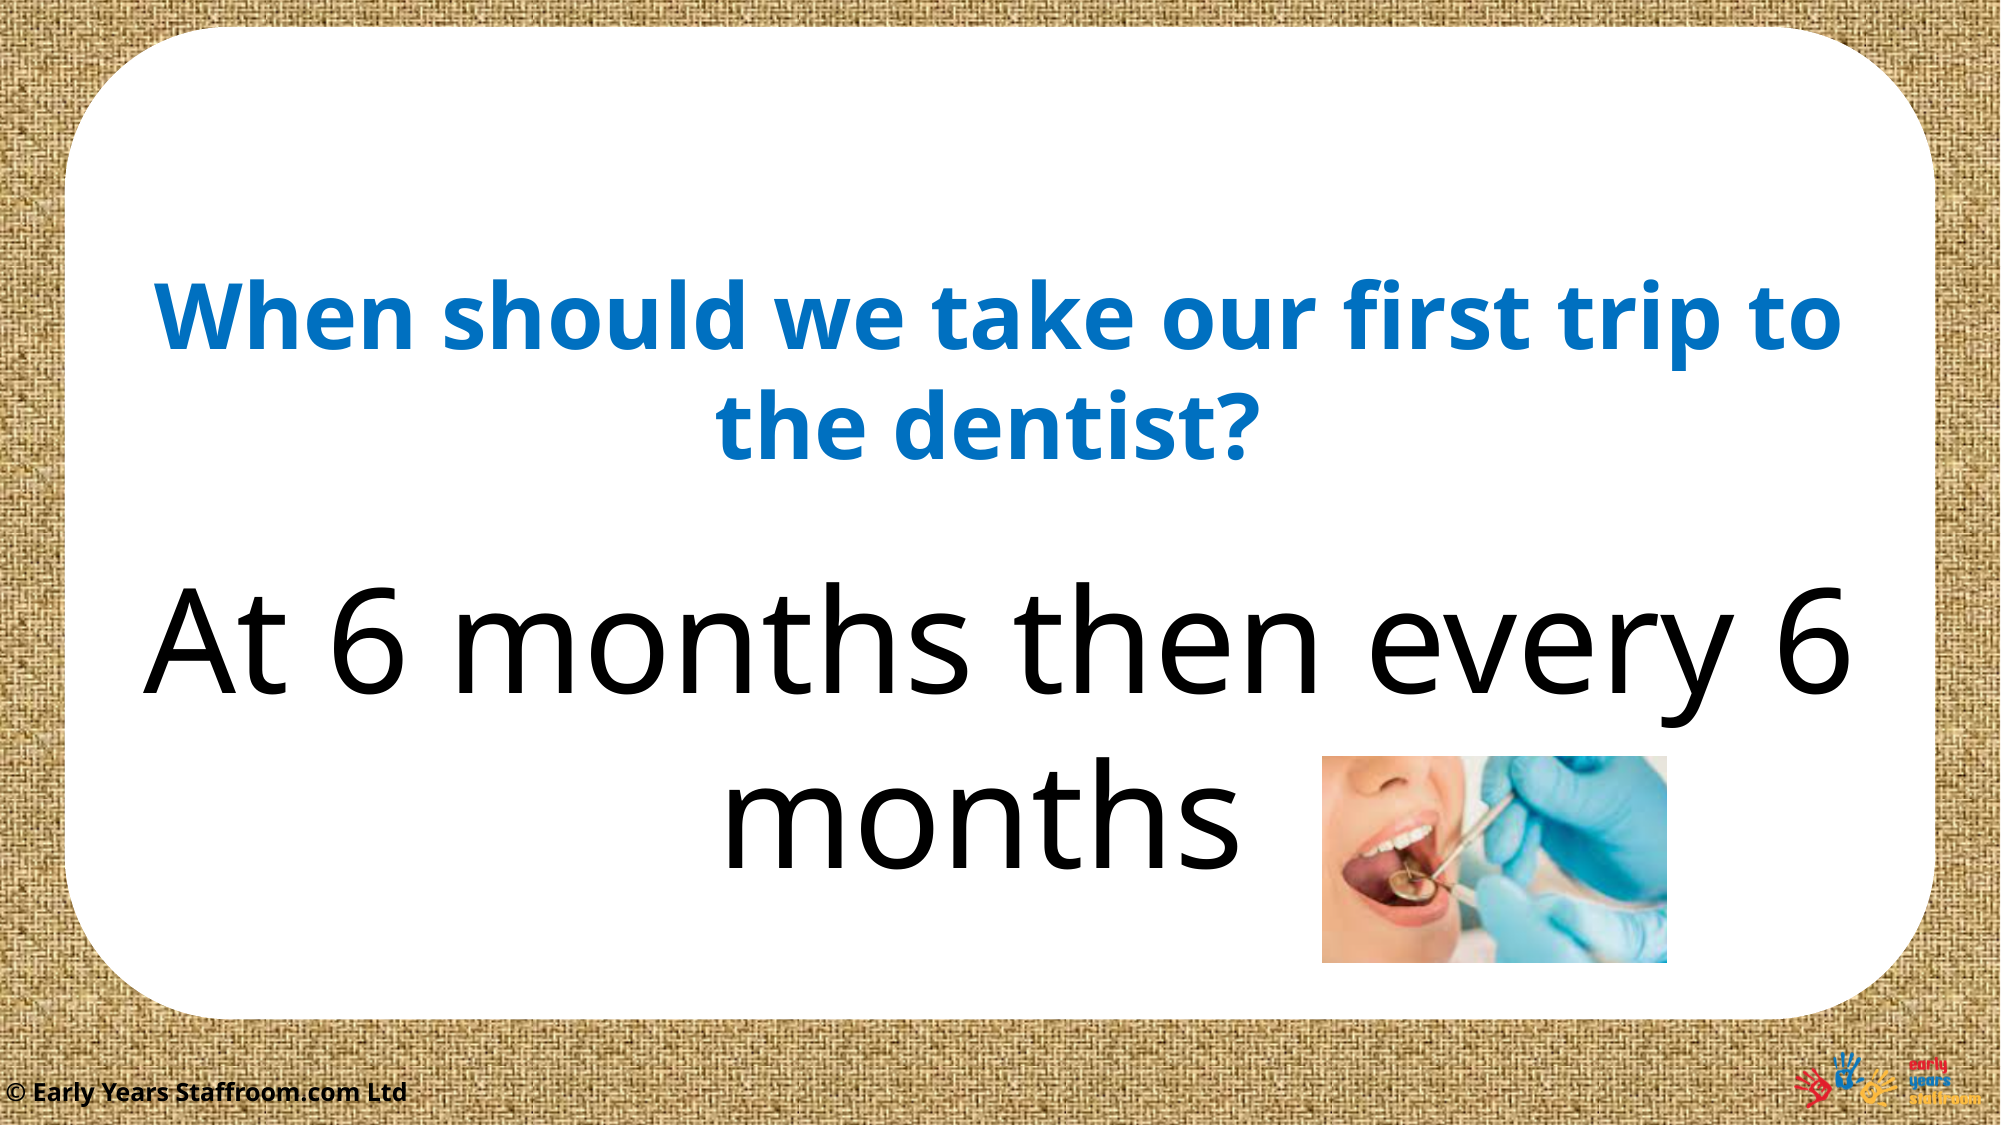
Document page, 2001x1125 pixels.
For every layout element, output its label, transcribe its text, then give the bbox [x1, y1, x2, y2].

picture [0, 0, 2001, 1125]
text_box When should we take our first trip to the dentist? At 6 months then every 6 months [63, 25, 1937, 1021]
text_box © Early Years Staffroom.com Ltd [0, 1068, 423, 1114]
